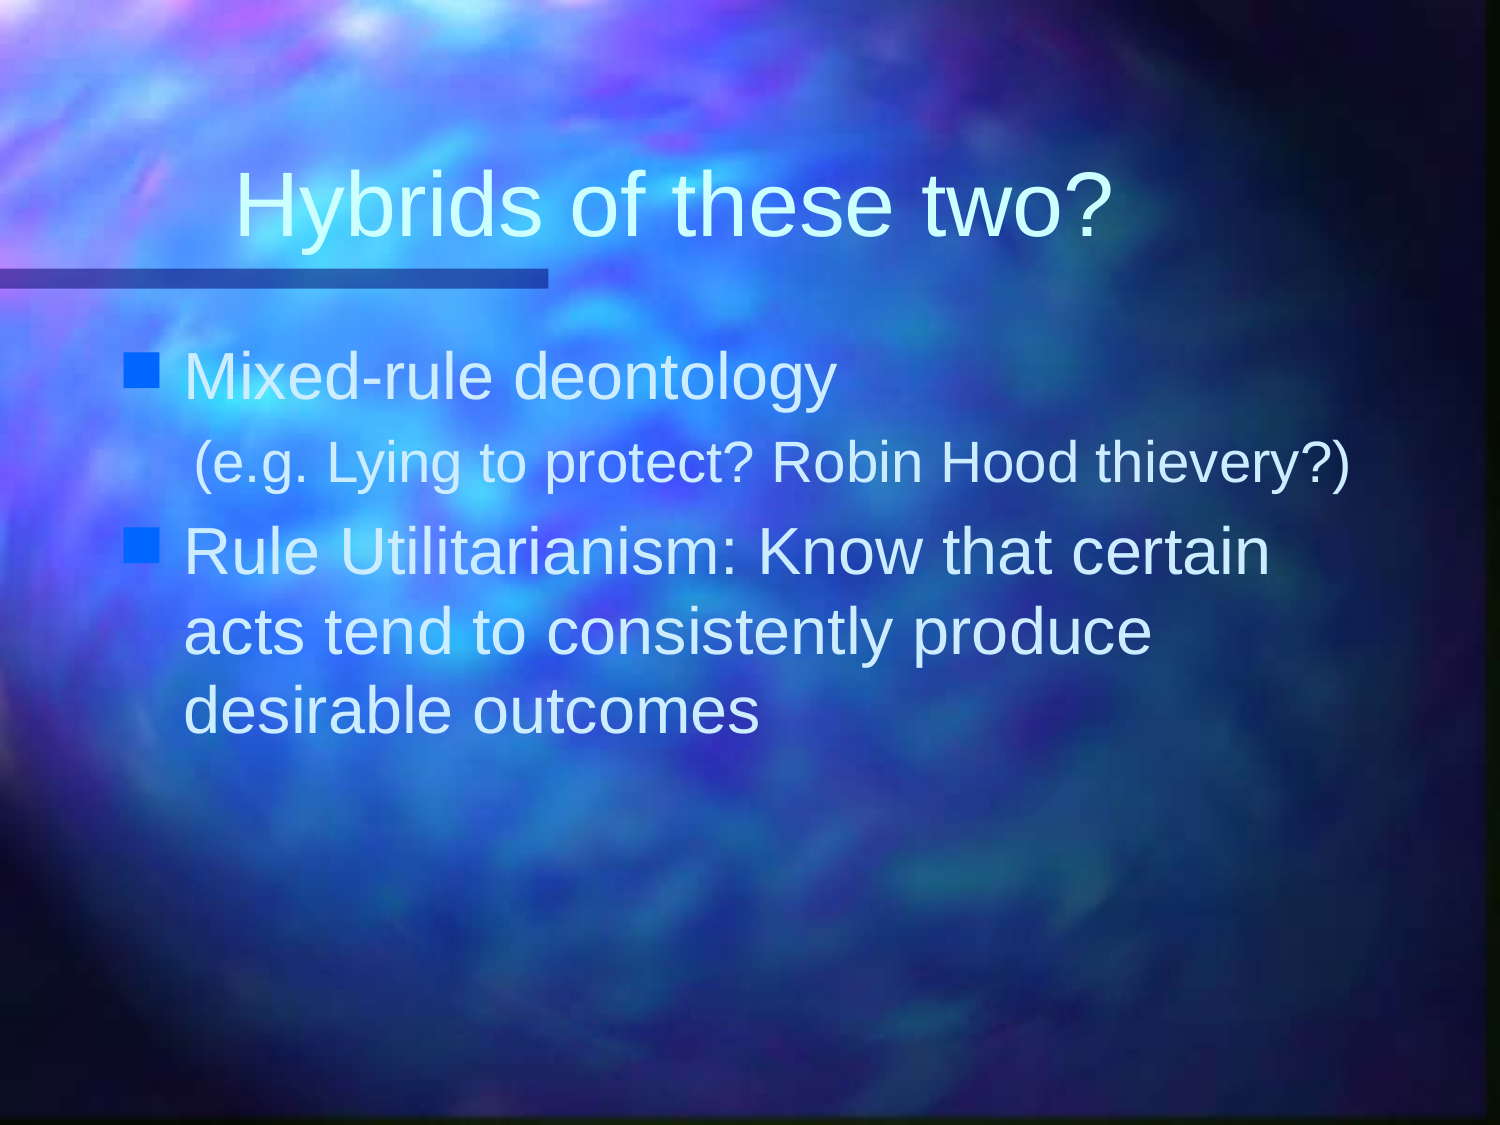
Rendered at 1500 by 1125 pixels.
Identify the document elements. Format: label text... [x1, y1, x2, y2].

picture [0, 0, 1500, 1125]
list Mixed-rule deontology (e.g. Lying to protect? Robin Hood thievery?) Rule Utilitarianism: Know that certain acts tend to consistently produce desirable outcomes [112, 324, 1388, 1000]
title Hybrids of these two? [37, 75, 1313, 263]
